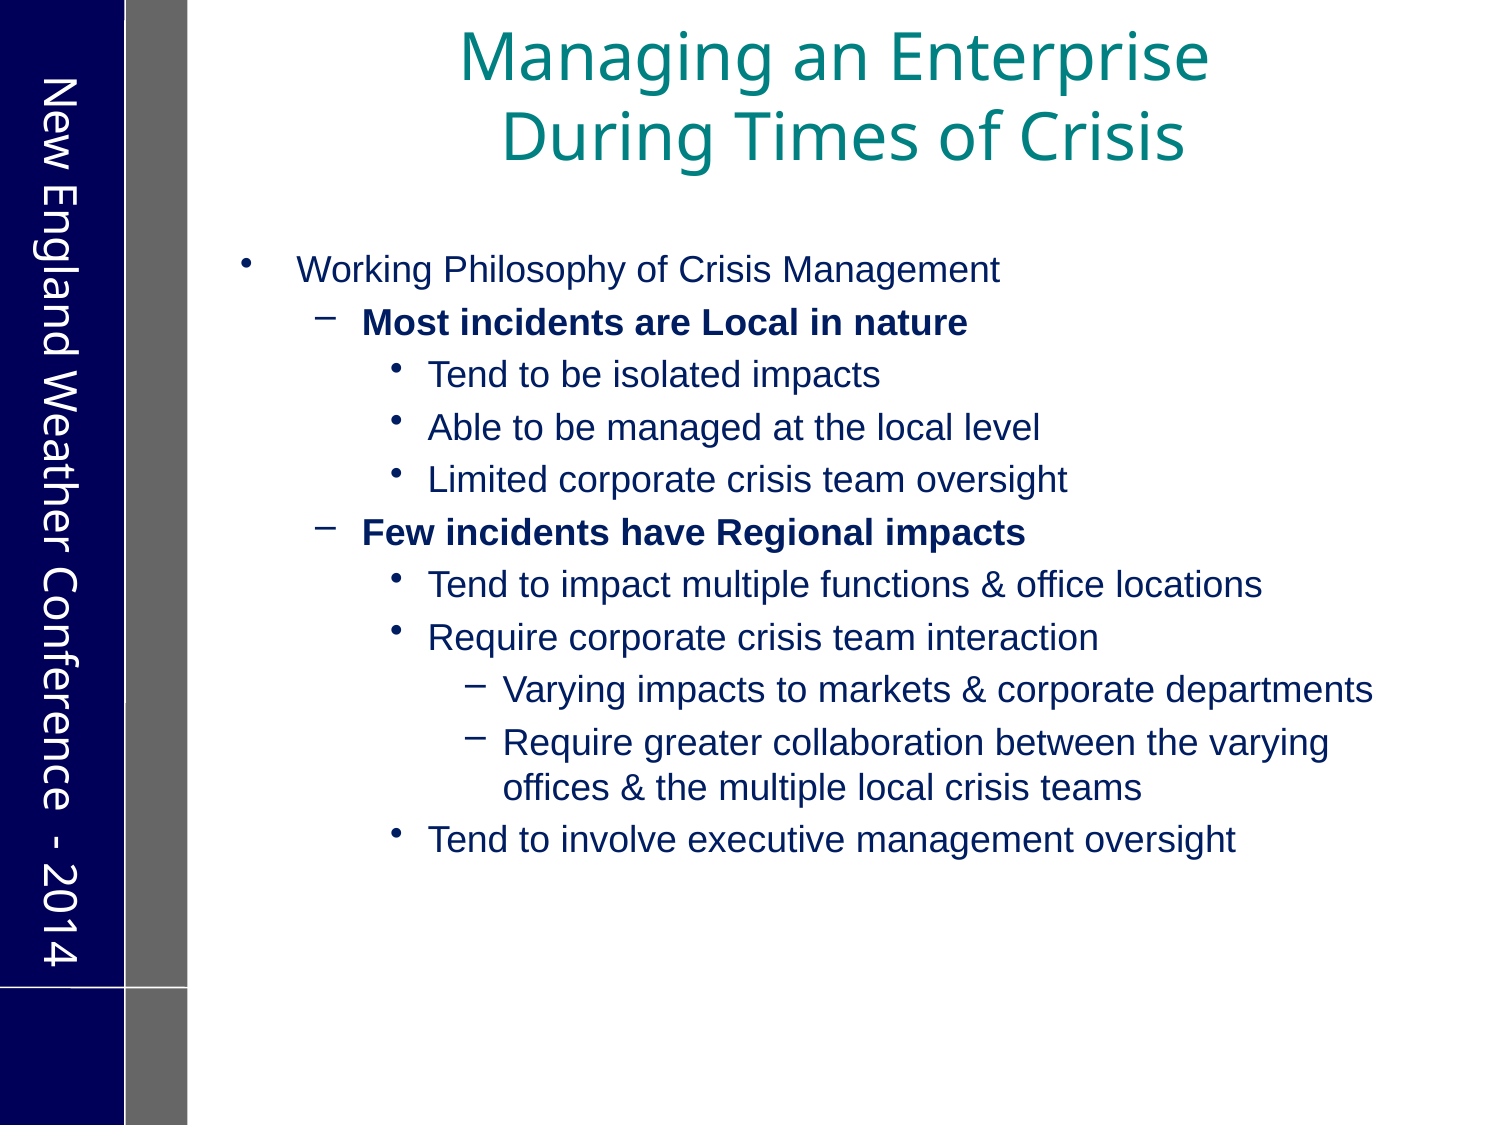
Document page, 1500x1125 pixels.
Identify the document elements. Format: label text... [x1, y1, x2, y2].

title Managing an Enterprise During Times of Crisis [224, 0, 1463, 188]
list Working Philosophy of Crisis Management Most incidents are Local in nature Tend to be isolated impacts Able to be managed at the local level Limited corporate crisis team oversight Few incidents have Regional impacts Tend to impact multiple functions & office locations Require corporate crisis team interaction Varying impacts to markets & corporate departments Require greater collaboration between the varying offices & the multiple local crisis teams Tend to involve executive management oversight [224, 237, 1463, 1072]
